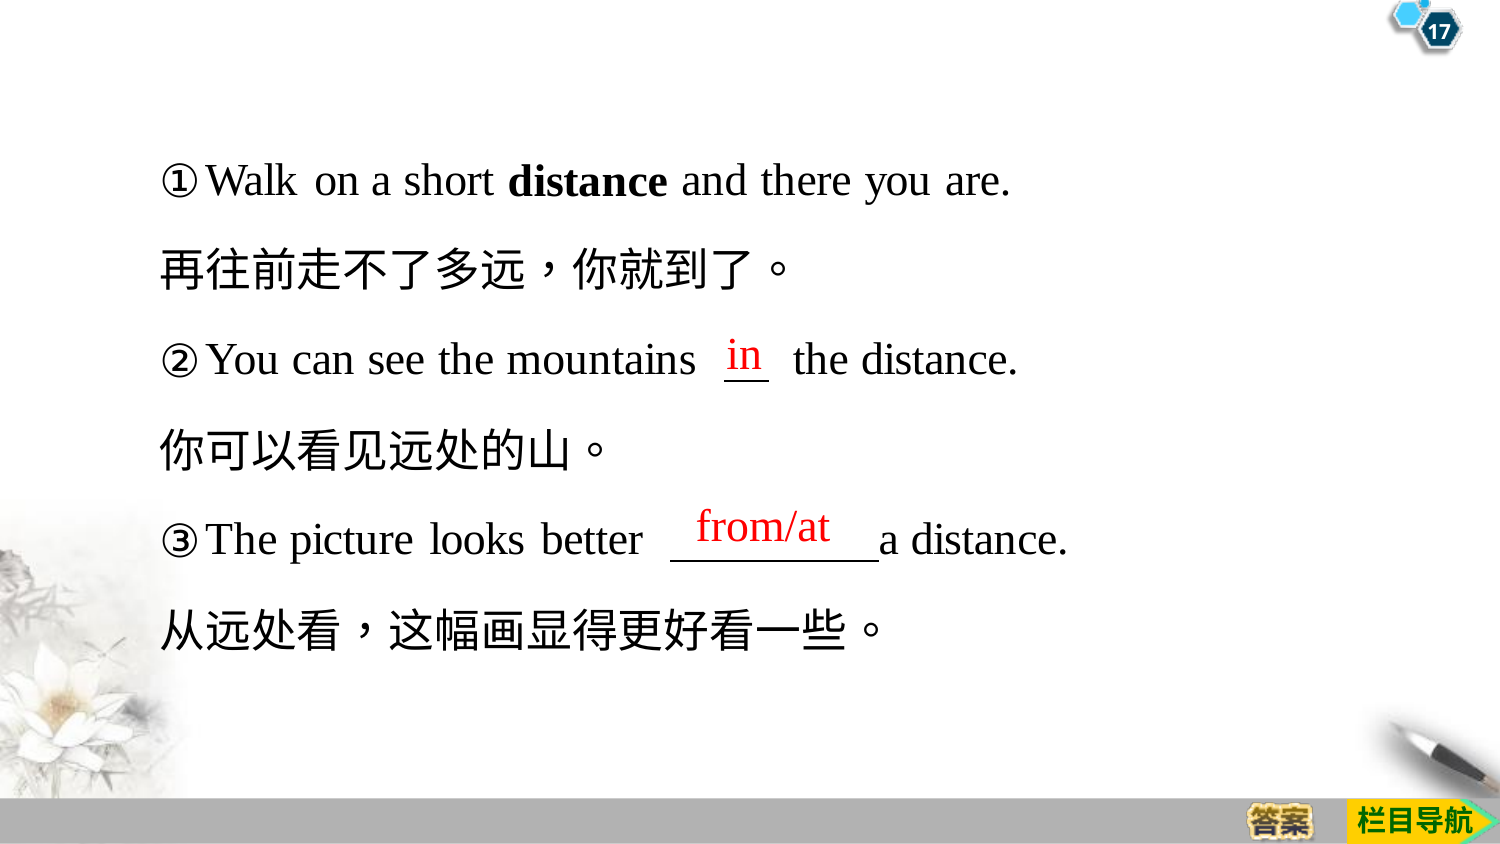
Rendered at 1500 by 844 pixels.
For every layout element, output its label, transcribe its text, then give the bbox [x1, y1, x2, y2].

slide_number 17 [1378, 12, 1500, 71]
picture [1244, 801, 1316, 844]
picture [0, 0, 1500, 798]
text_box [66, 151, 1434, 692]
picture [1347, 799, 1500, 844]
